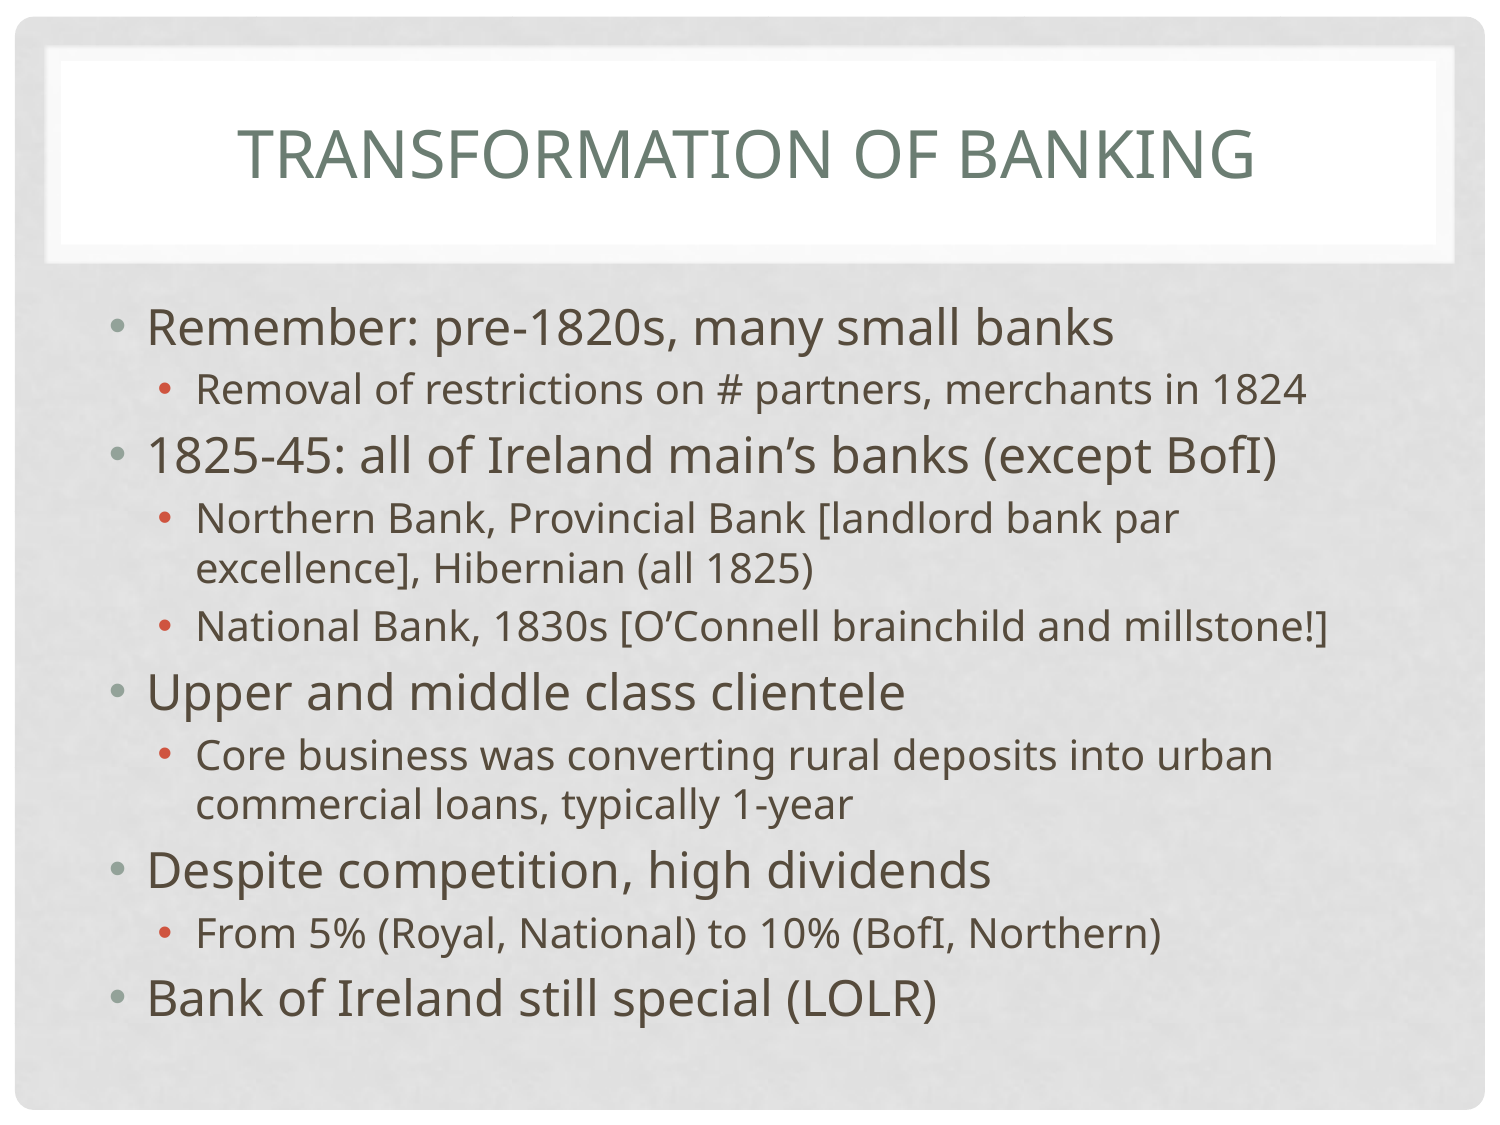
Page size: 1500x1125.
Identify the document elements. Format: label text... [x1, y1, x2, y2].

list Remember: pre-1820s, many small banks Removal of restrictions on # partners, merchants in 1824 1825-45: all of Ireland main’s banks (except BofI) Northern Bank, Provincial Bank [landlord bank par excellence], Hibernian (all 1825) National Bank, 1830s [O’Connell brainchild and millstone!] Upper and middle class clientele Core business was converting rural deposits into urban commercial loans, typically 1-year Despite competition, high dividends From 5% (Royal, National) to 10% (BofI, Northern) Bank of Ireland still special (LOLR) [75, 287, 1425, 1005]
title Transformation of Banking [69, 66, 1425, 238]
